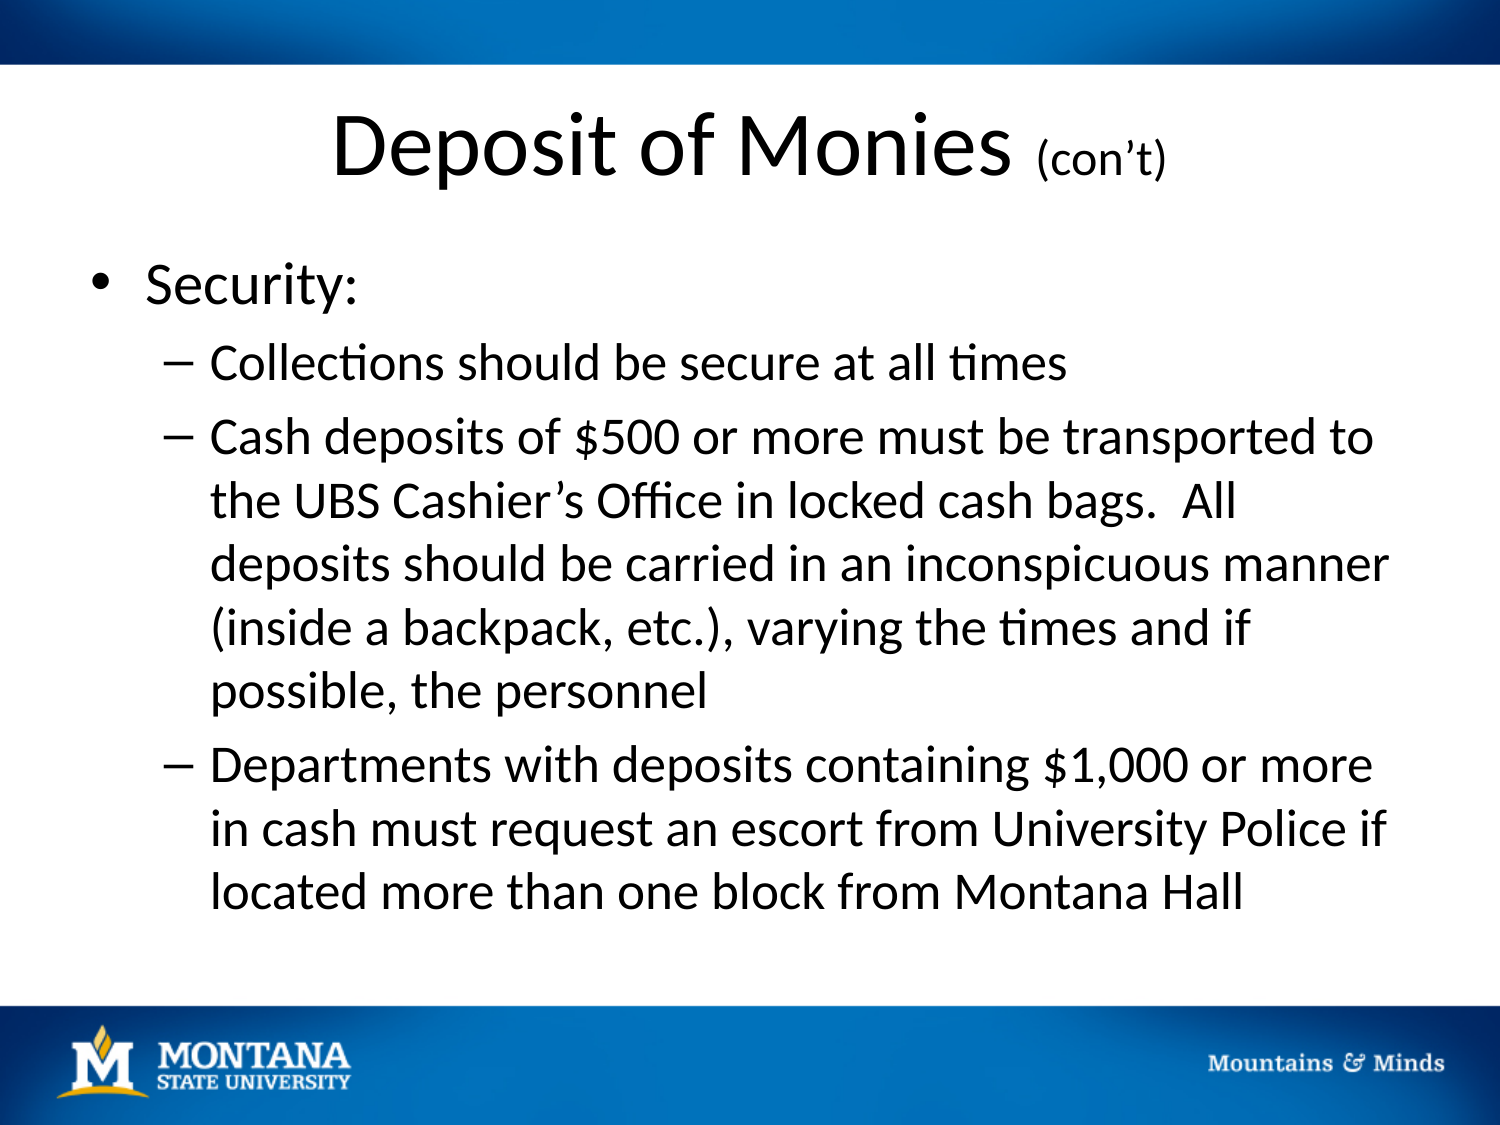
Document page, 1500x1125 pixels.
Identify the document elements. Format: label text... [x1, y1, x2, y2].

list Security: Collections should be secure at all times Cash deposits of $500 or more must be transported to the UBS Cashier’s Office in locked cash bags. All deposits should be carried in an inconspicuous manner (inside a backpack, etc.), varying the times and if possible, the personnel Departments with deposits containing $1,000 or more in cash must request an escort from University Police if located more than one block from Montana Hall [75, 236, 1425, 979]
title Deposit of Monies (con’t) [75, 45, 1425, 233]
picture [0, 0, 1500, 1125]
